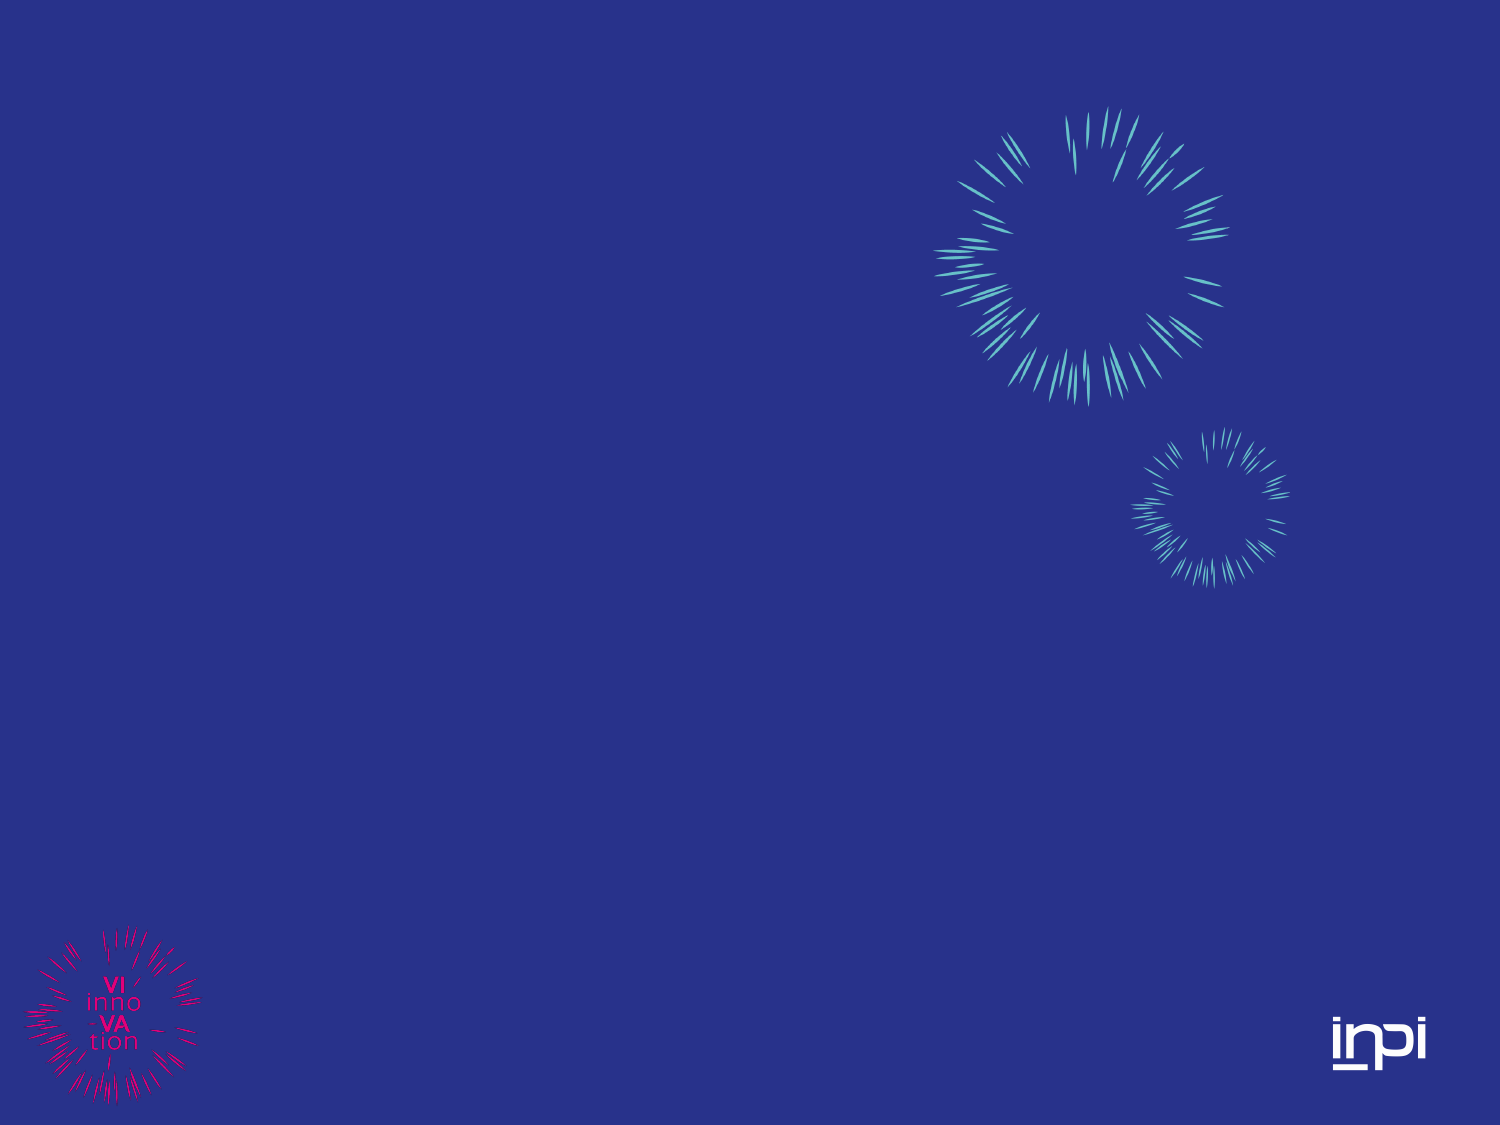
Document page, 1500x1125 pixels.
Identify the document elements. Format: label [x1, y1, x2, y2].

picture [10, 912, 219, 1121]
picture [1309, 993, 1449, 1094]
picture [912, 86, 1305, 602]
